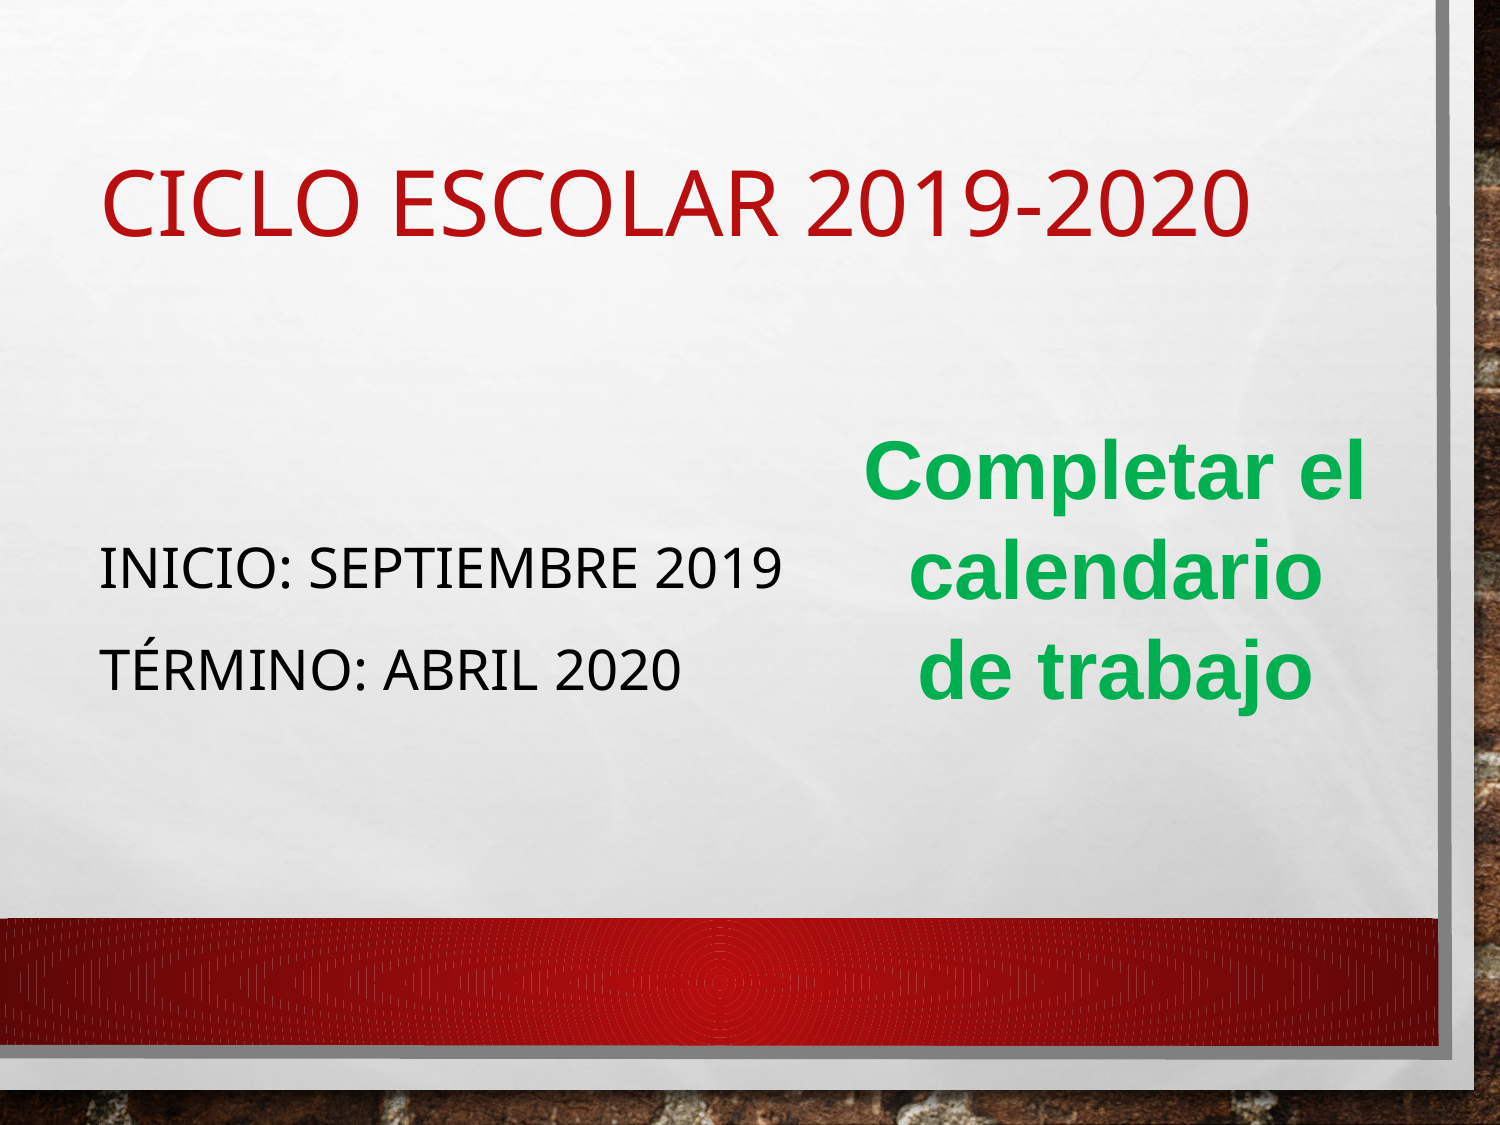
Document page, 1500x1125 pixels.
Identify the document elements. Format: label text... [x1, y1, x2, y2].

text_box Completar el calendario de trabajo [844, 408, 1388, 724]
list INICIO: SEPTIEMBRE 2019 TÉRMINO: ABRIL 2020 [84, 338, 1364, 882]
title Ciclo escolar 2019-2020 [84, 112, 1364, 302]
picture [0, 0, 1500, 1125]
